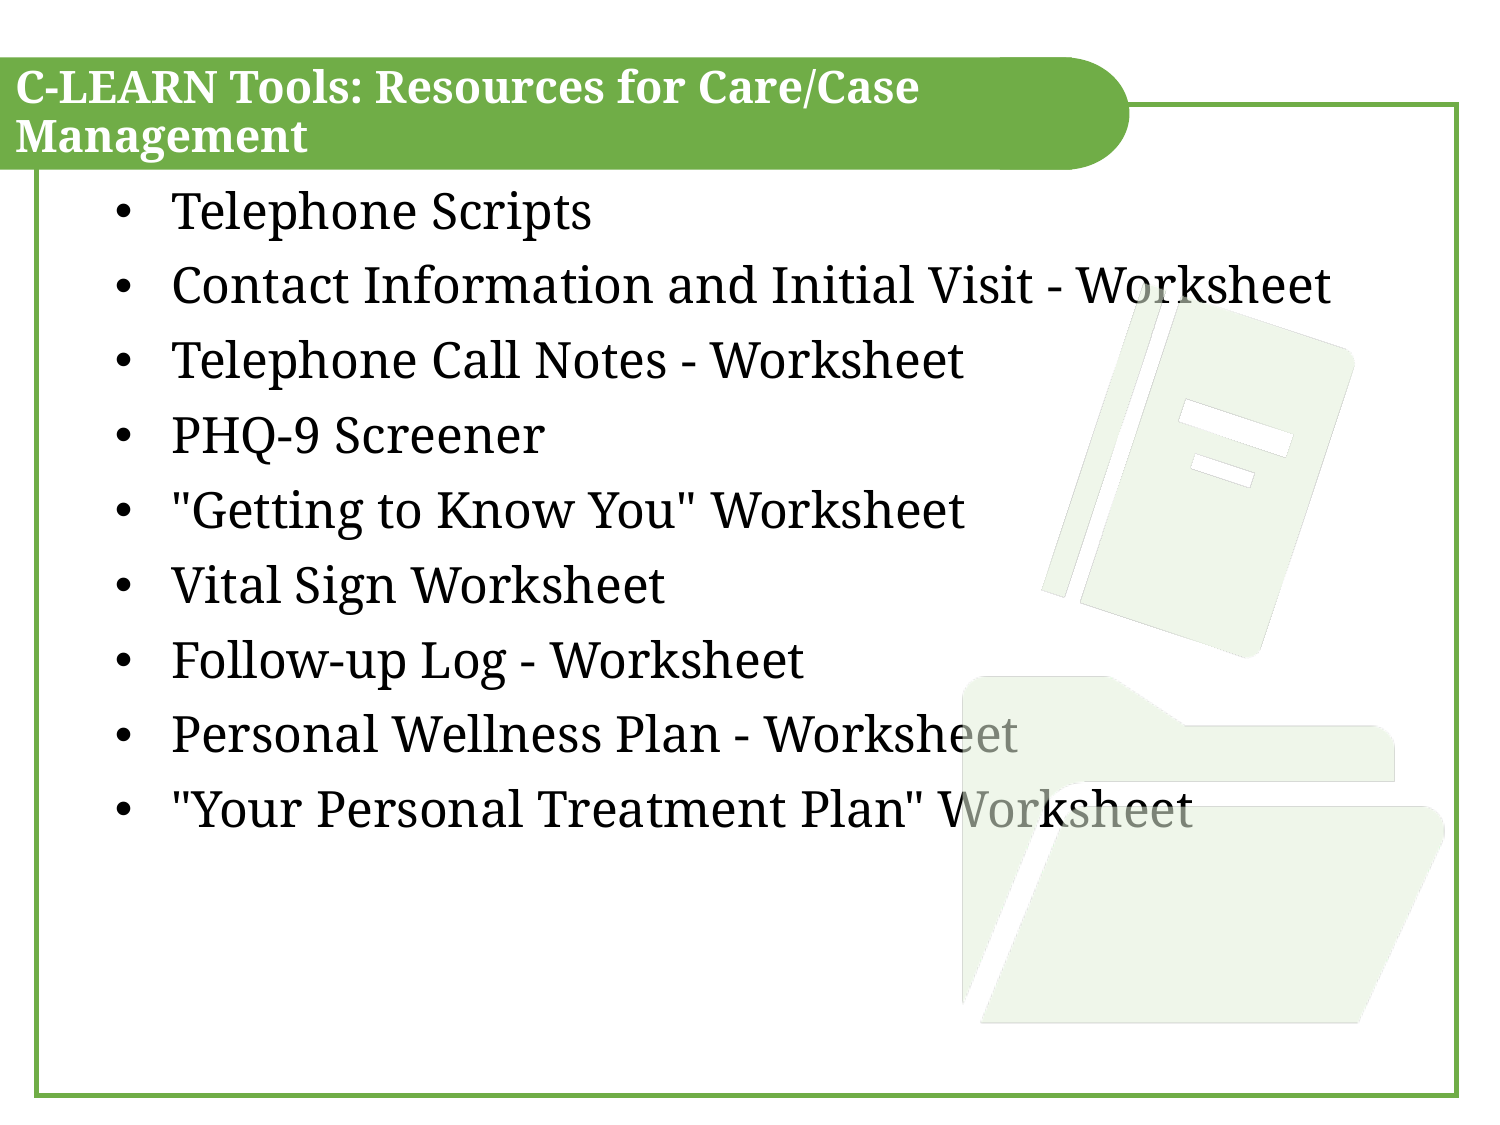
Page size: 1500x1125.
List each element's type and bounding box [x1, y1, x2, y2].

text_box [0, 57, 1457, 1096]
picture [907, 277, 1500, 1125]
